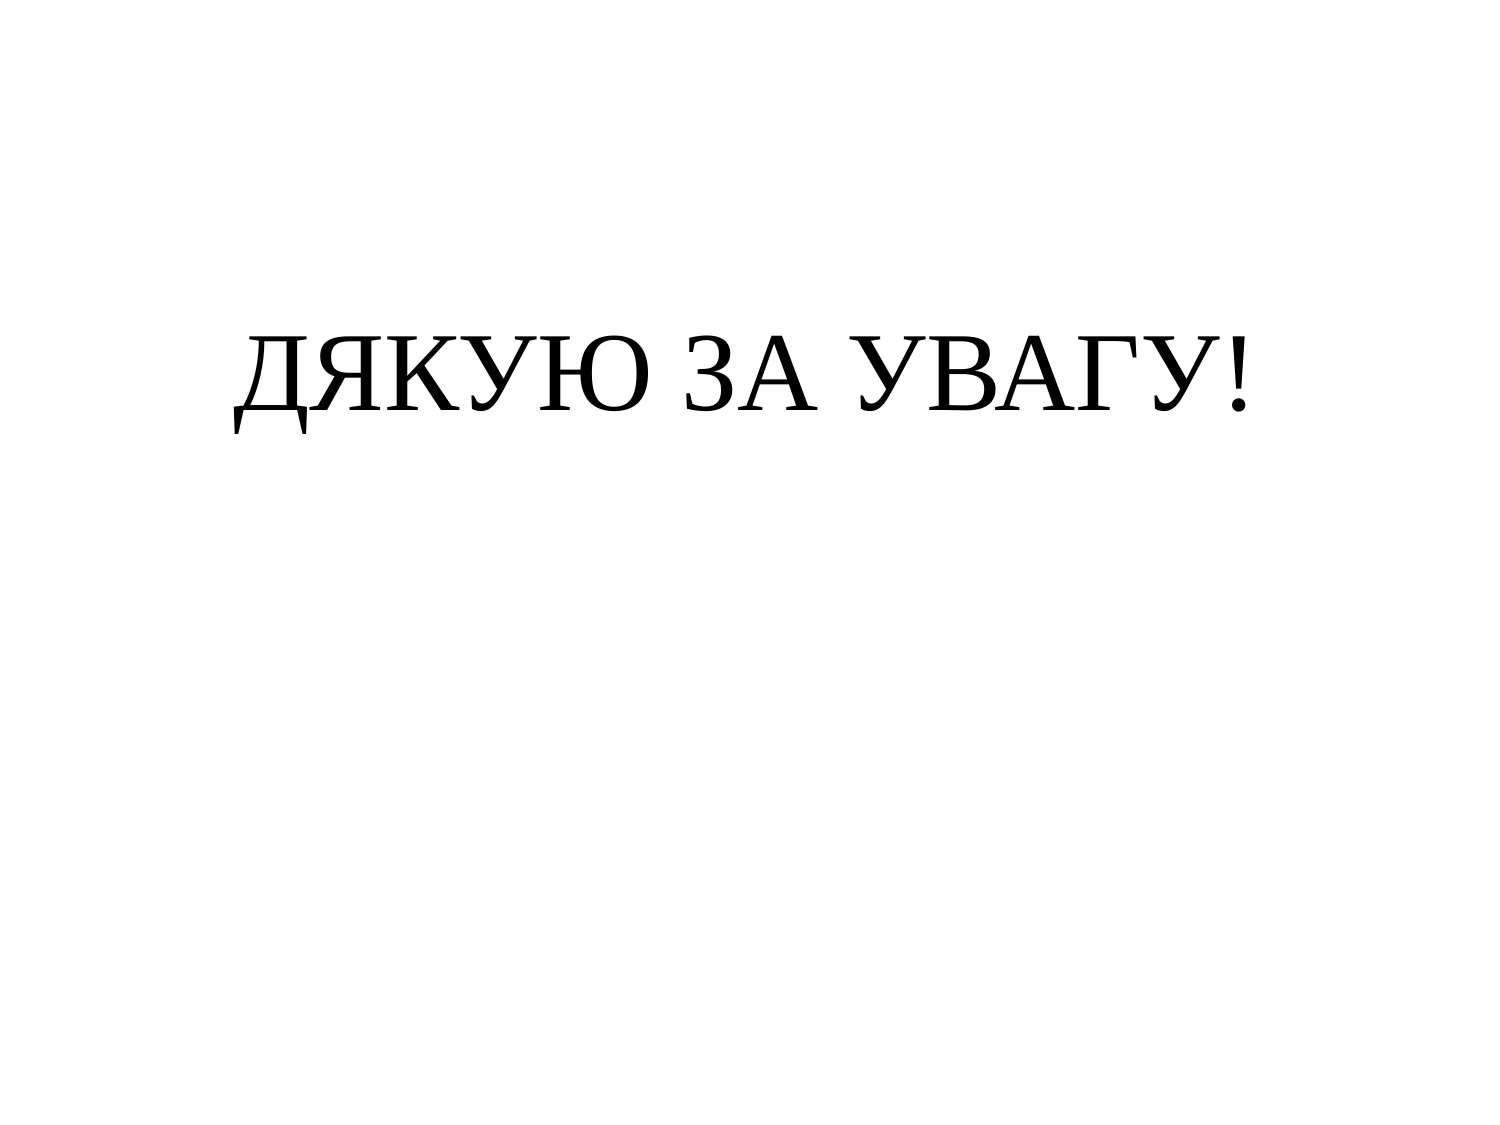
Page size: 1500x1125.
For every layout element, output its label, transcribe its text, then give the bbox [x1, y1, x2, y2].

text_box ДЯКУЮ ЗА УВАГУ! [218, 290, 1353, 441]
